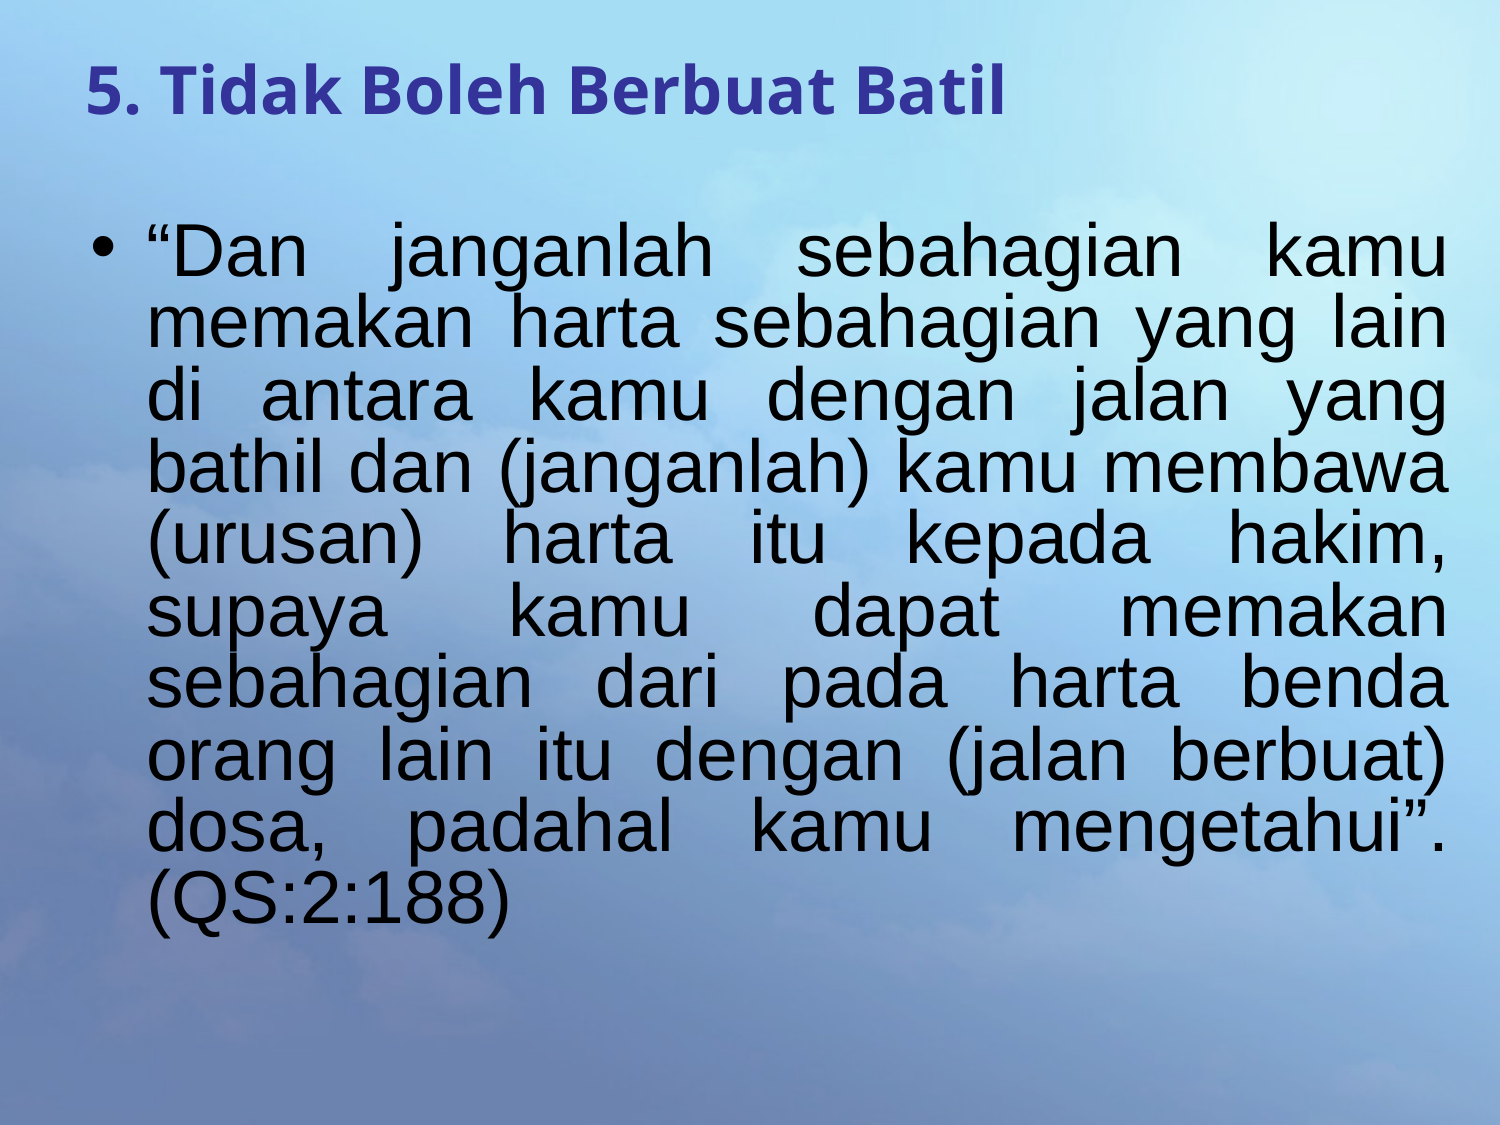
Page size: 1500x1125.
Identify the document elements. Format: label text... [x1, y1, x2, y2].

list “Dan janganlah sebahagian kamu memakan harta sebahagian yang lain di antara kamu dengan jalan yang bathil dan (janganlah) kamu membawa (urusan) harta itu kepada hakim, supaya kamu dapat memakan sebahagian dari pada harta benda orang lain itu dengan (jalan berbuat) dosa, padahal kamu mengetahui”.(QS:2:188) [74, 210, 1466, 1048]
title 5. Tidak Boleh Berbuat Batil [70, 34, 1421, 141]
picture [0, 0, 1500, 1125]
